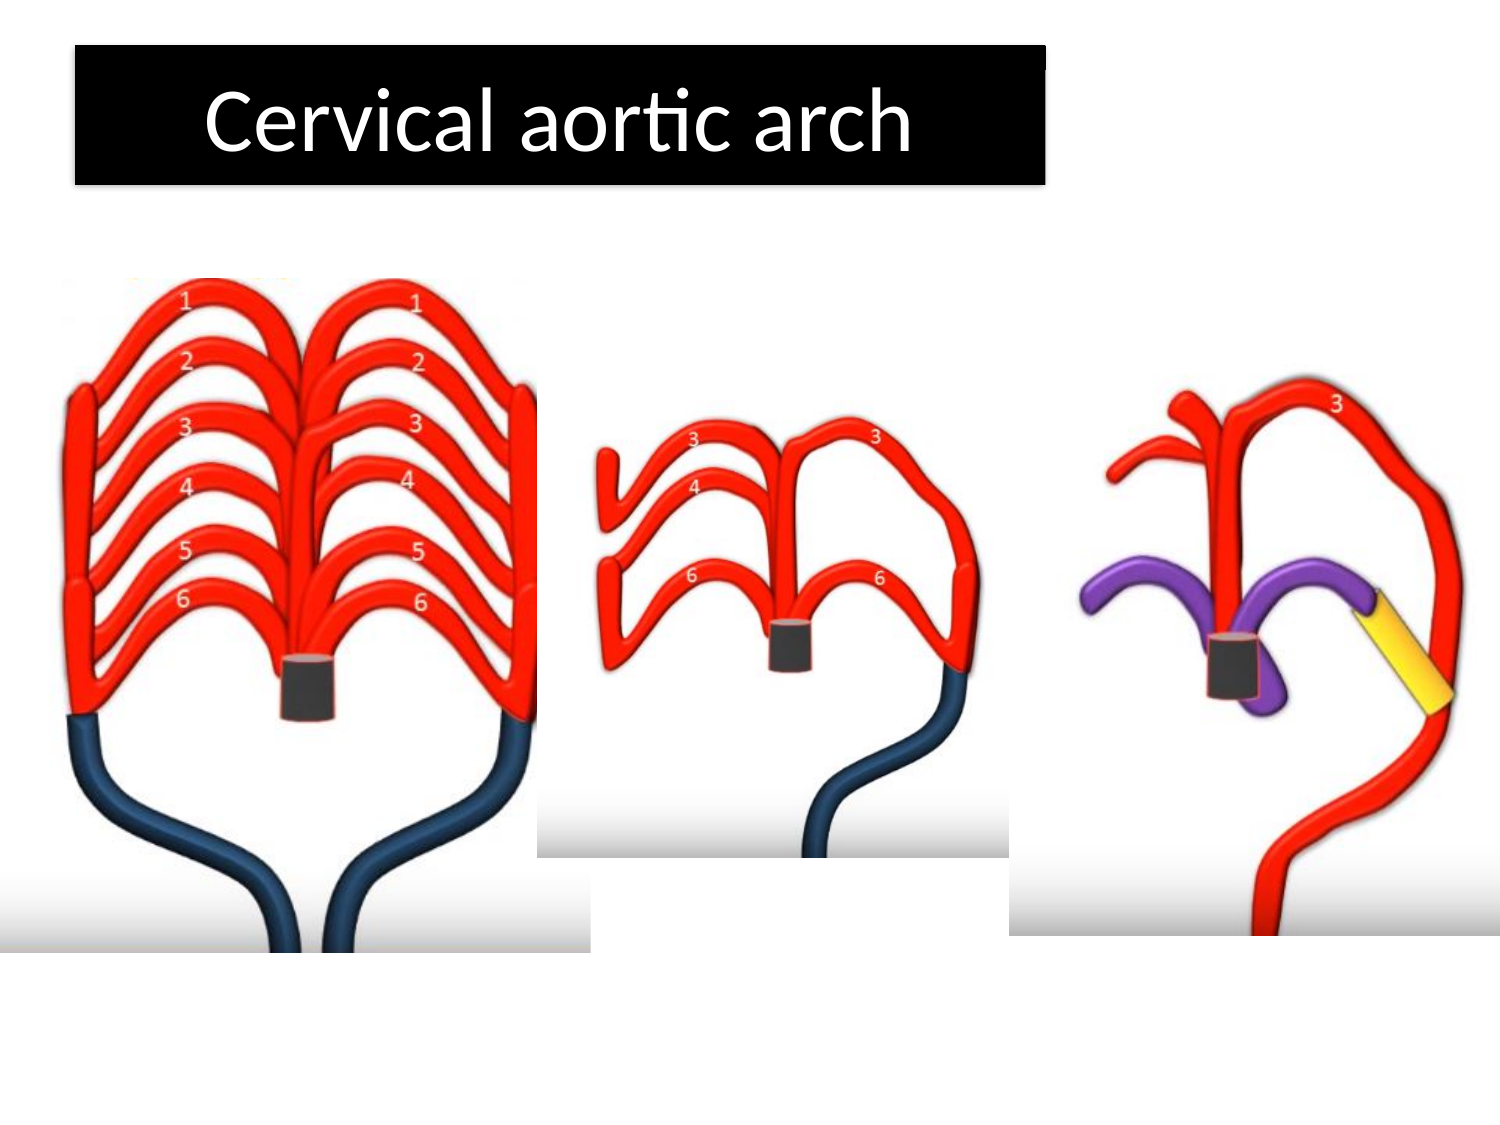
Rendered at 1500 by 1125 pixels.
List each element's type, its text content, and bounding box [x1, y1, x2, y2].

picture [537, 326, 1500, 937]
title Cervical aortic arch [75, 45, 1046, 185]
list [0, 278, 591, 953]
